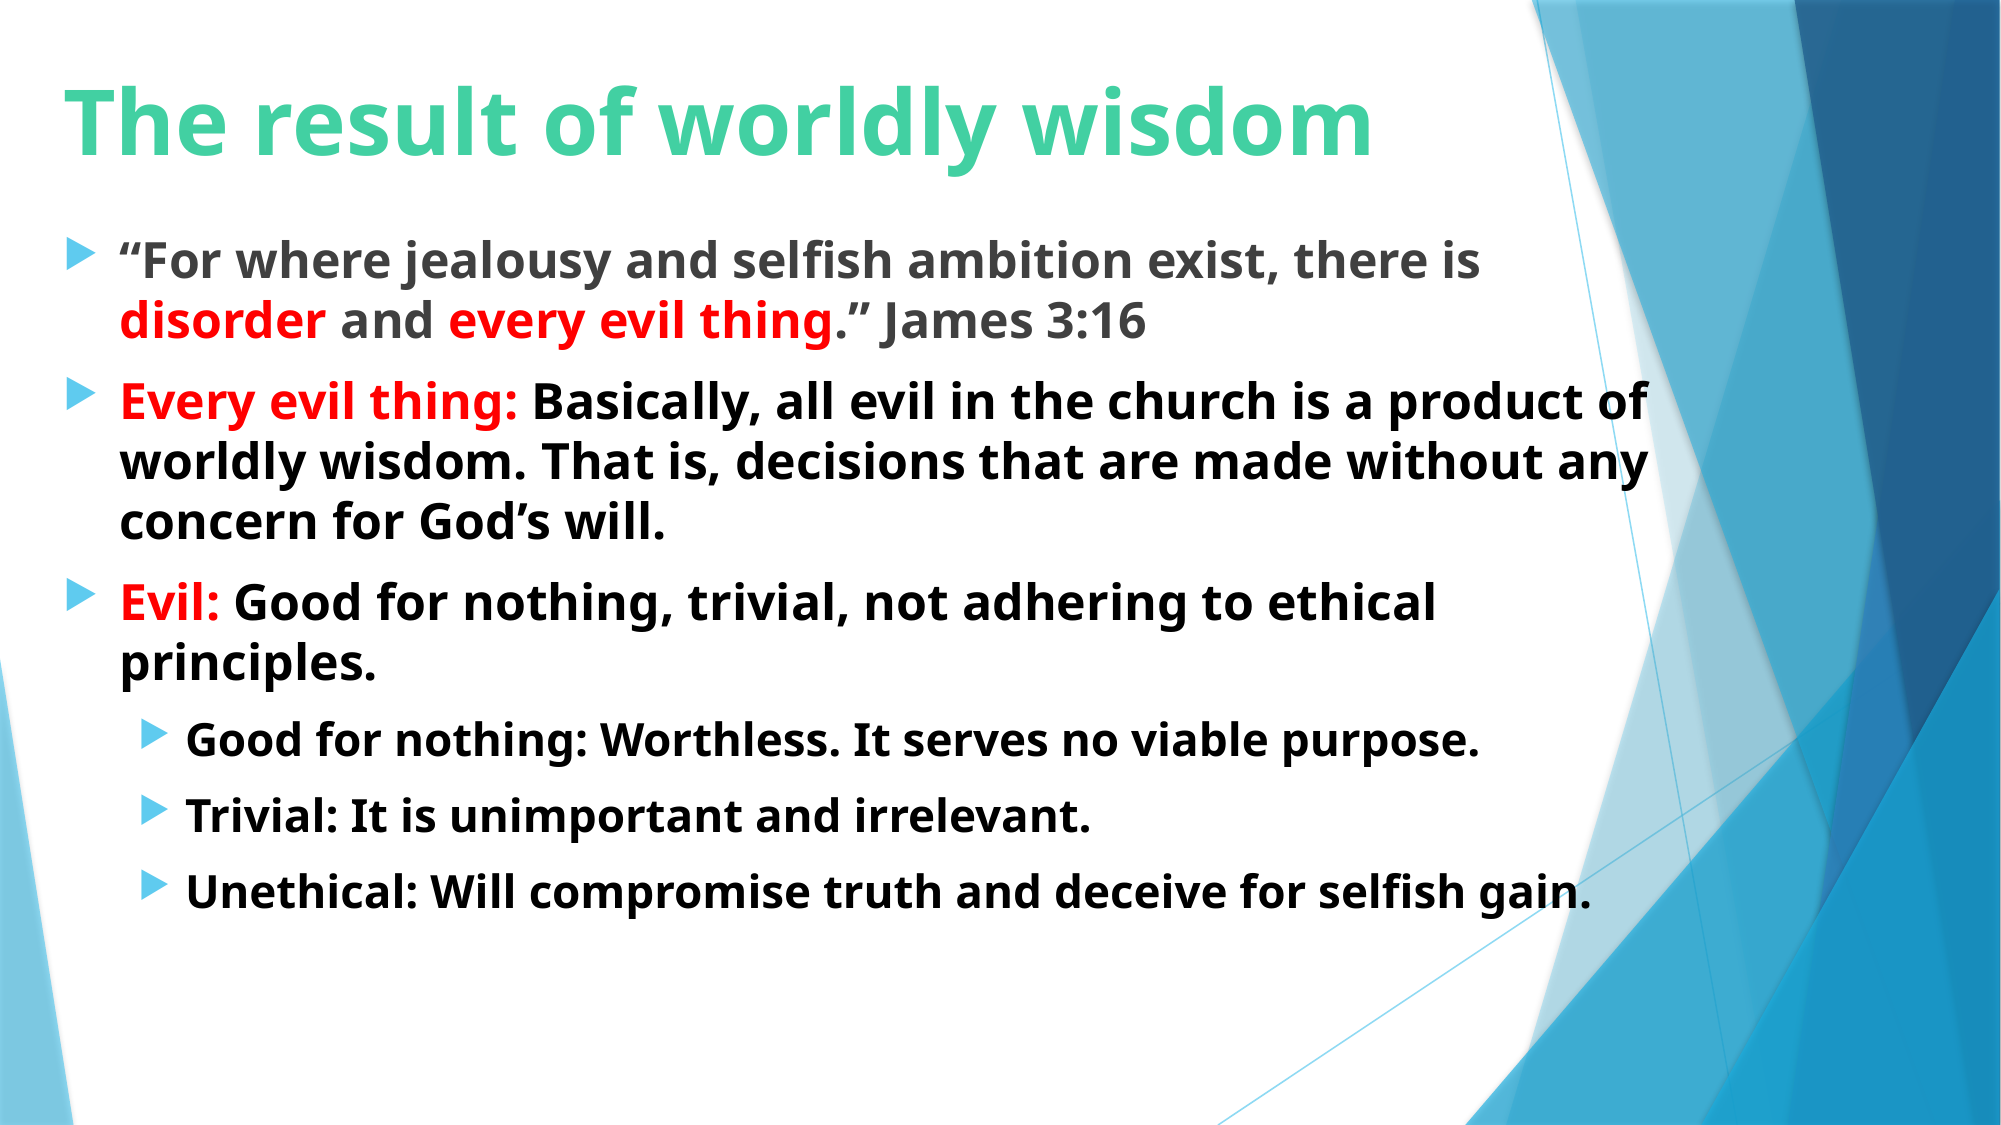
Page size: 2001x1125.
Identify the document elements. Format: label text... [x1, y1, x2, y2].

title The result of worldly wisdom [48, 56, 1459, 221]
list “For where jealousy and selfish ambition exist, there is disorder and every evil thing.” James 3:16 Every evil thing: Basically, all evil in the church is a product of worldly wisdom. That is, decisions that are made without any concern for God’s will. Evil: Good for nothing, trivial, not adhering to ethical principles. Good for nothing: Worthless. It serves no viable purpose. Trivial: It is unimportant and irrelevant. Unethical: Will compromise truth and deceive for selfish gain. [48, 221, 1692, 1125]
